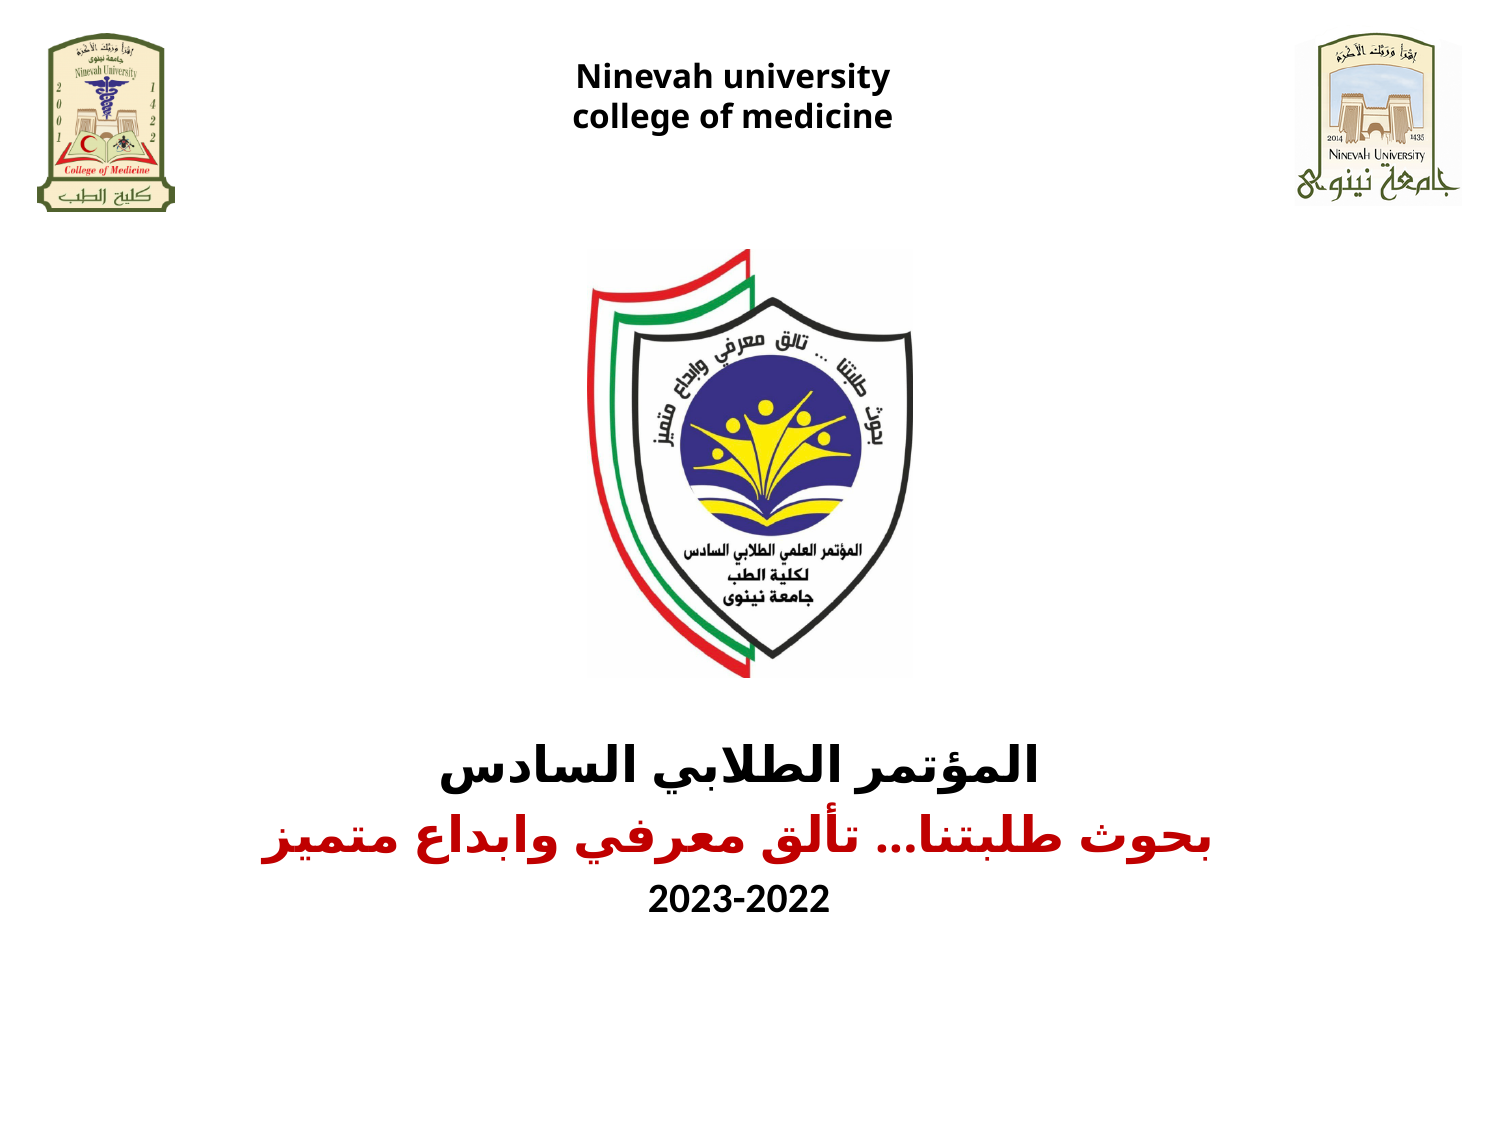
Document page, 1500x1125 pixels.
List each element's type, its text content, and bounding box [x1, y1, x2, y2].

picture [587, 249, 913, 678]
picture [1261, 12, 1500, 233]
title Ninevah university college of medicine [99, 0, 1375, 217]
picture [37, 33, 176, 213]
subtitle المؤتمر الطلابي السادس بحوث طلبتنا... تألق معرفي وابداع متميز 2023-2022 [214, 725, 1265, 1013]
